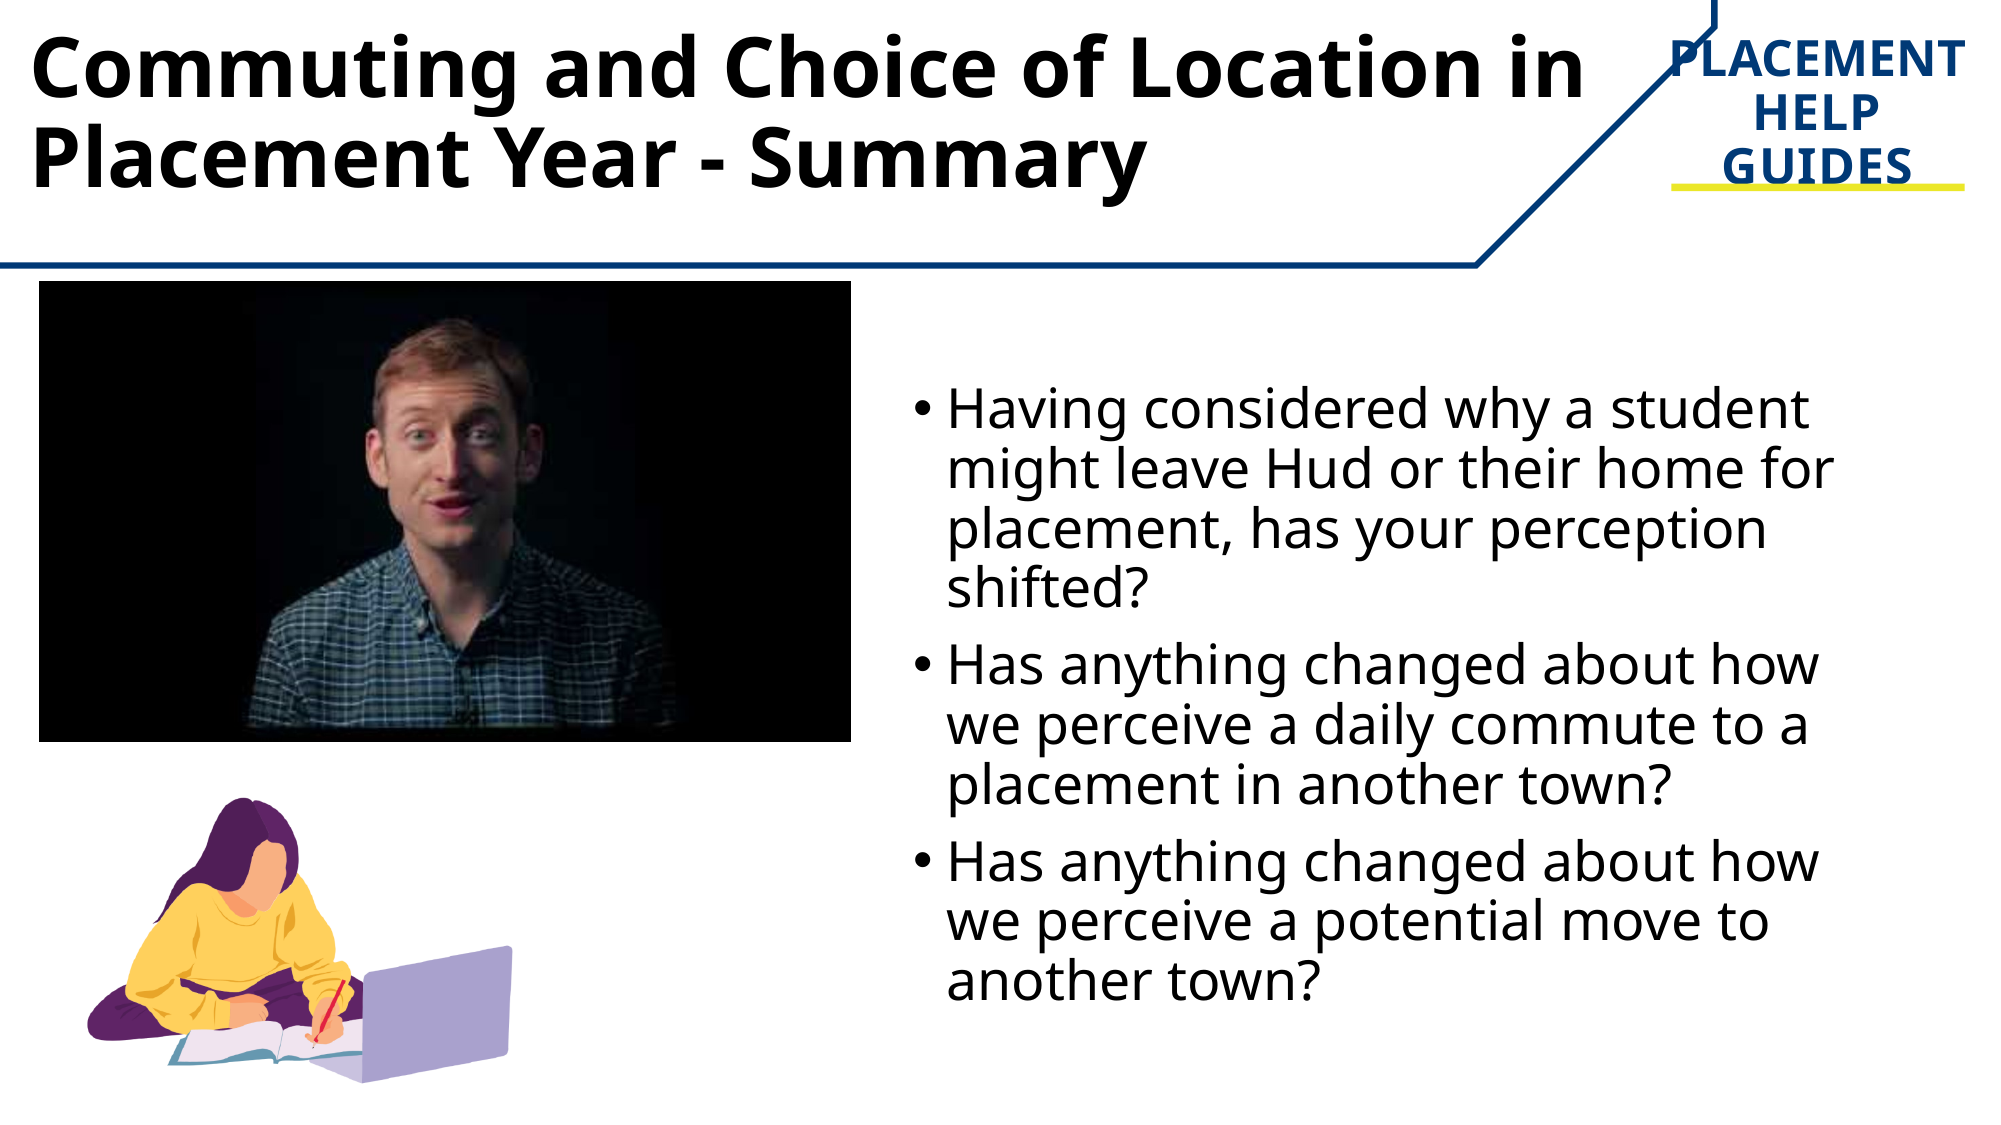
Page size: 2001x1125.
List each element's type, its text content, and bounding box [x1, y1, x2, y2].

picture [58, 767, 559, 1118]
text_box [0, 0, 1716, 267]
text_box [1670, 183, 1966, 192]
list Having considered why a student might leave Hud or their home for placement, has your perception shifted? Has anything changed about how we perceive a daily commute to a placement in another town? Has anything changed about how we perceive a potential move to another town? [898, 373, 1901, 1021]
title Commuting and Choice of Location in Placement Year - Summary [14, 7, 1740, 225]
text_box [38, 280, 851, 743]
text_box PLACEMENT HELP GUIDES [1636, 42, 1999, 186]
